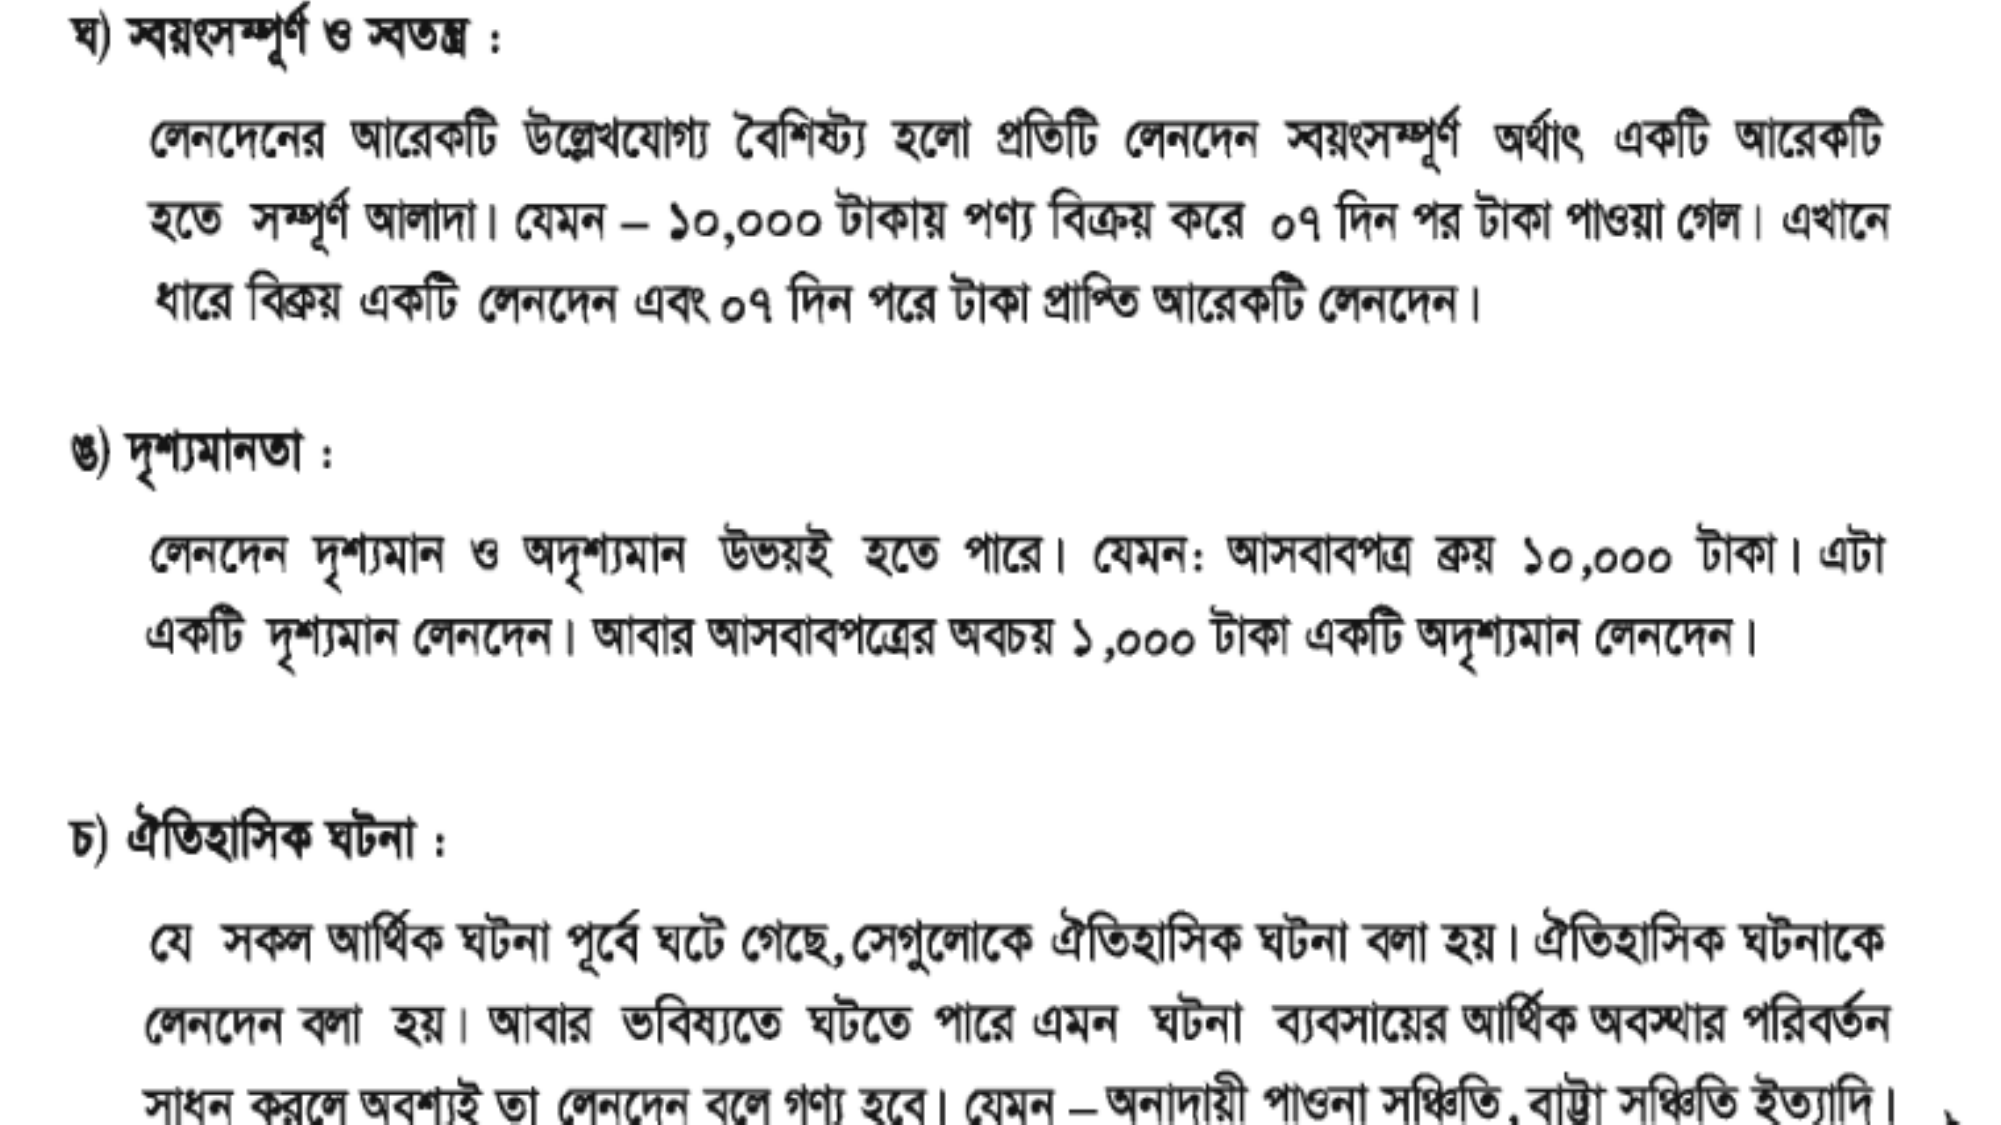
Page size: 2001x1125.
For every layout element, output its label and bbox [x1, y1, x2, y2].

list [0, 0, 2000, 1125]
